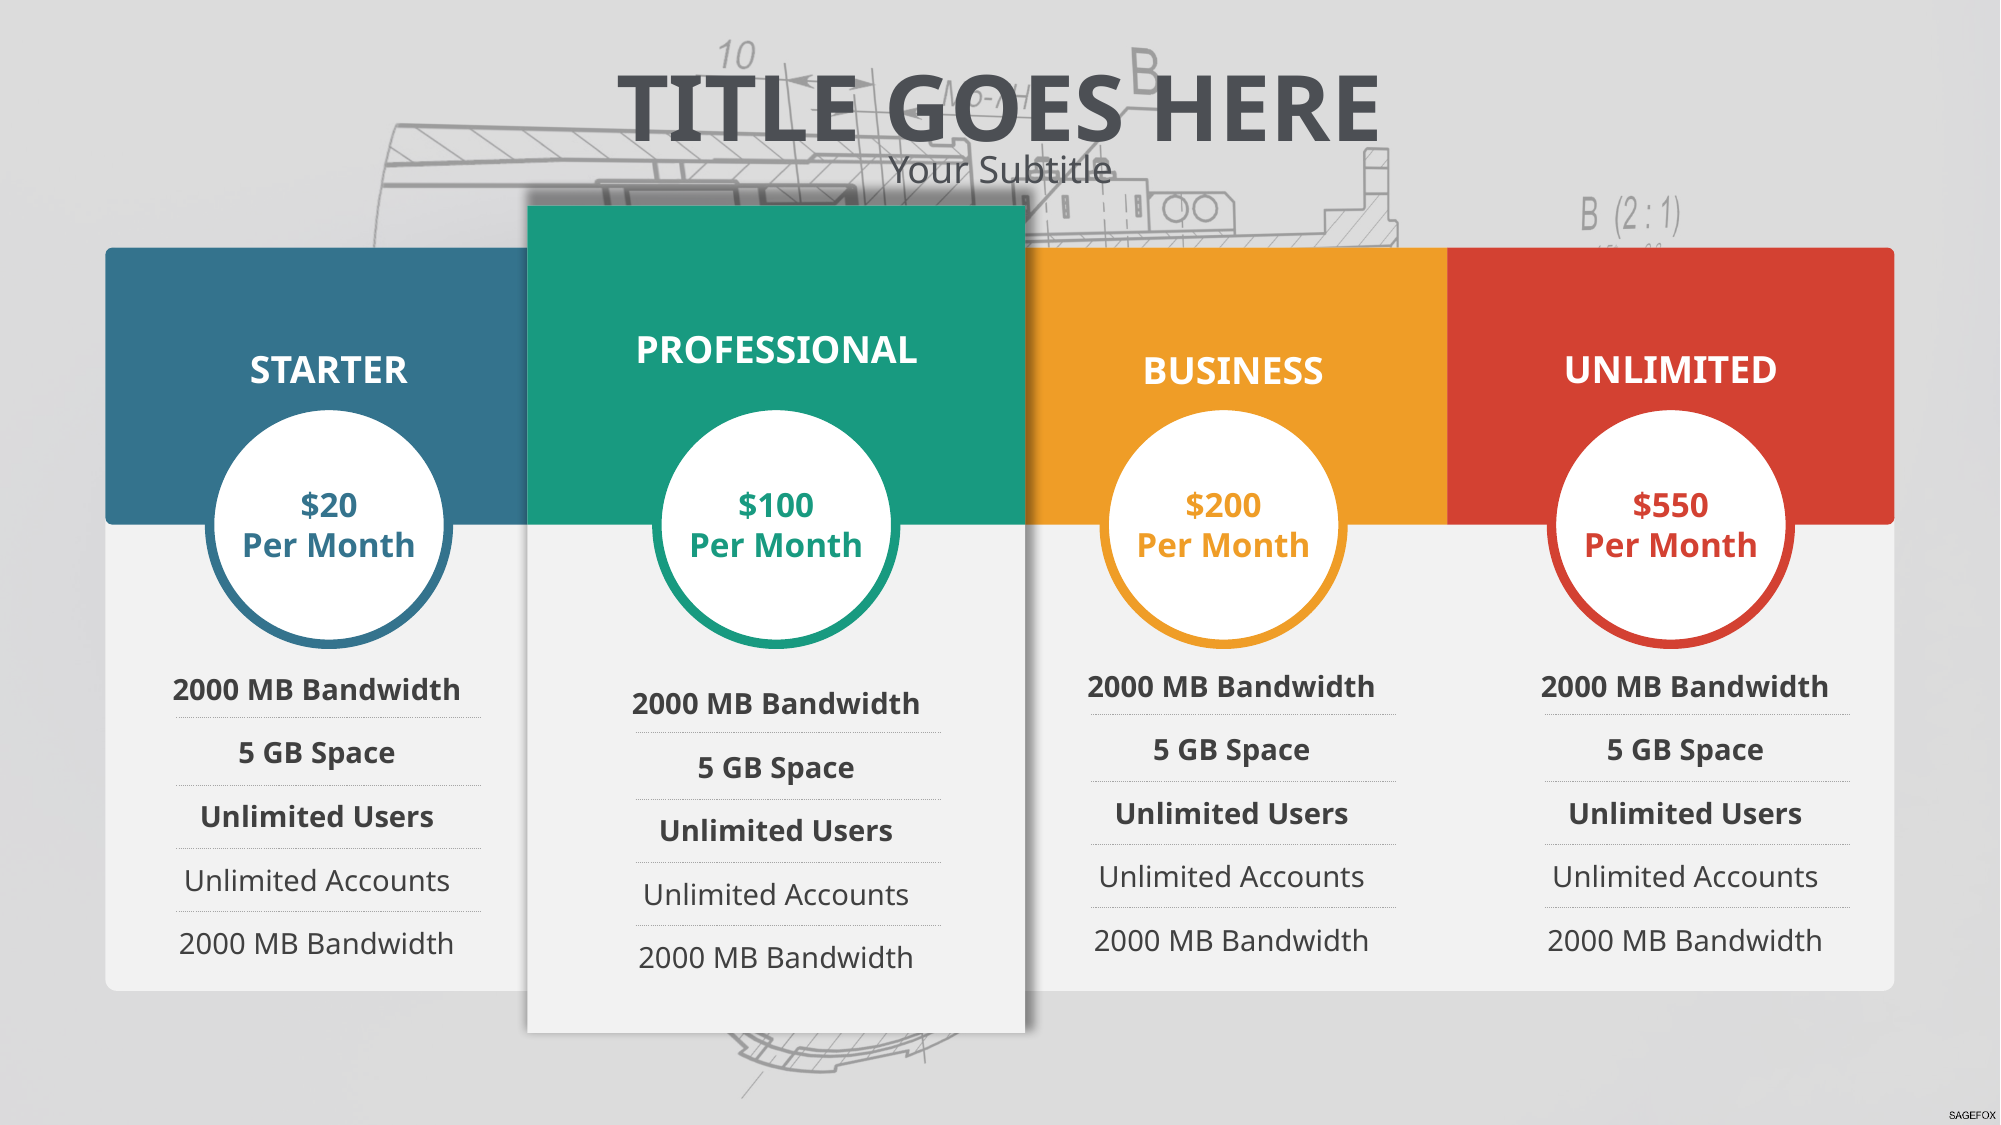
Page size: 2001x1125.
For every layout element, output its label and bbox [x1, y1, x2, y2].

text_box [527, 205, 1026, 1033]
text_box [1026, 247, 1448, 991]
picture [1925, 0, 2001, 1125]
text_box [548, 42, 1452, 199]
text_box [143, 646, 491, 969]
text_box [105, 247, 527, 991]
text_box [1057, 643, 1406, 966]
text_box [1511, 643, 1860, 966]
text_box [1448, 247, 1895, 991]
text_box [602, 660, 951, 984]
